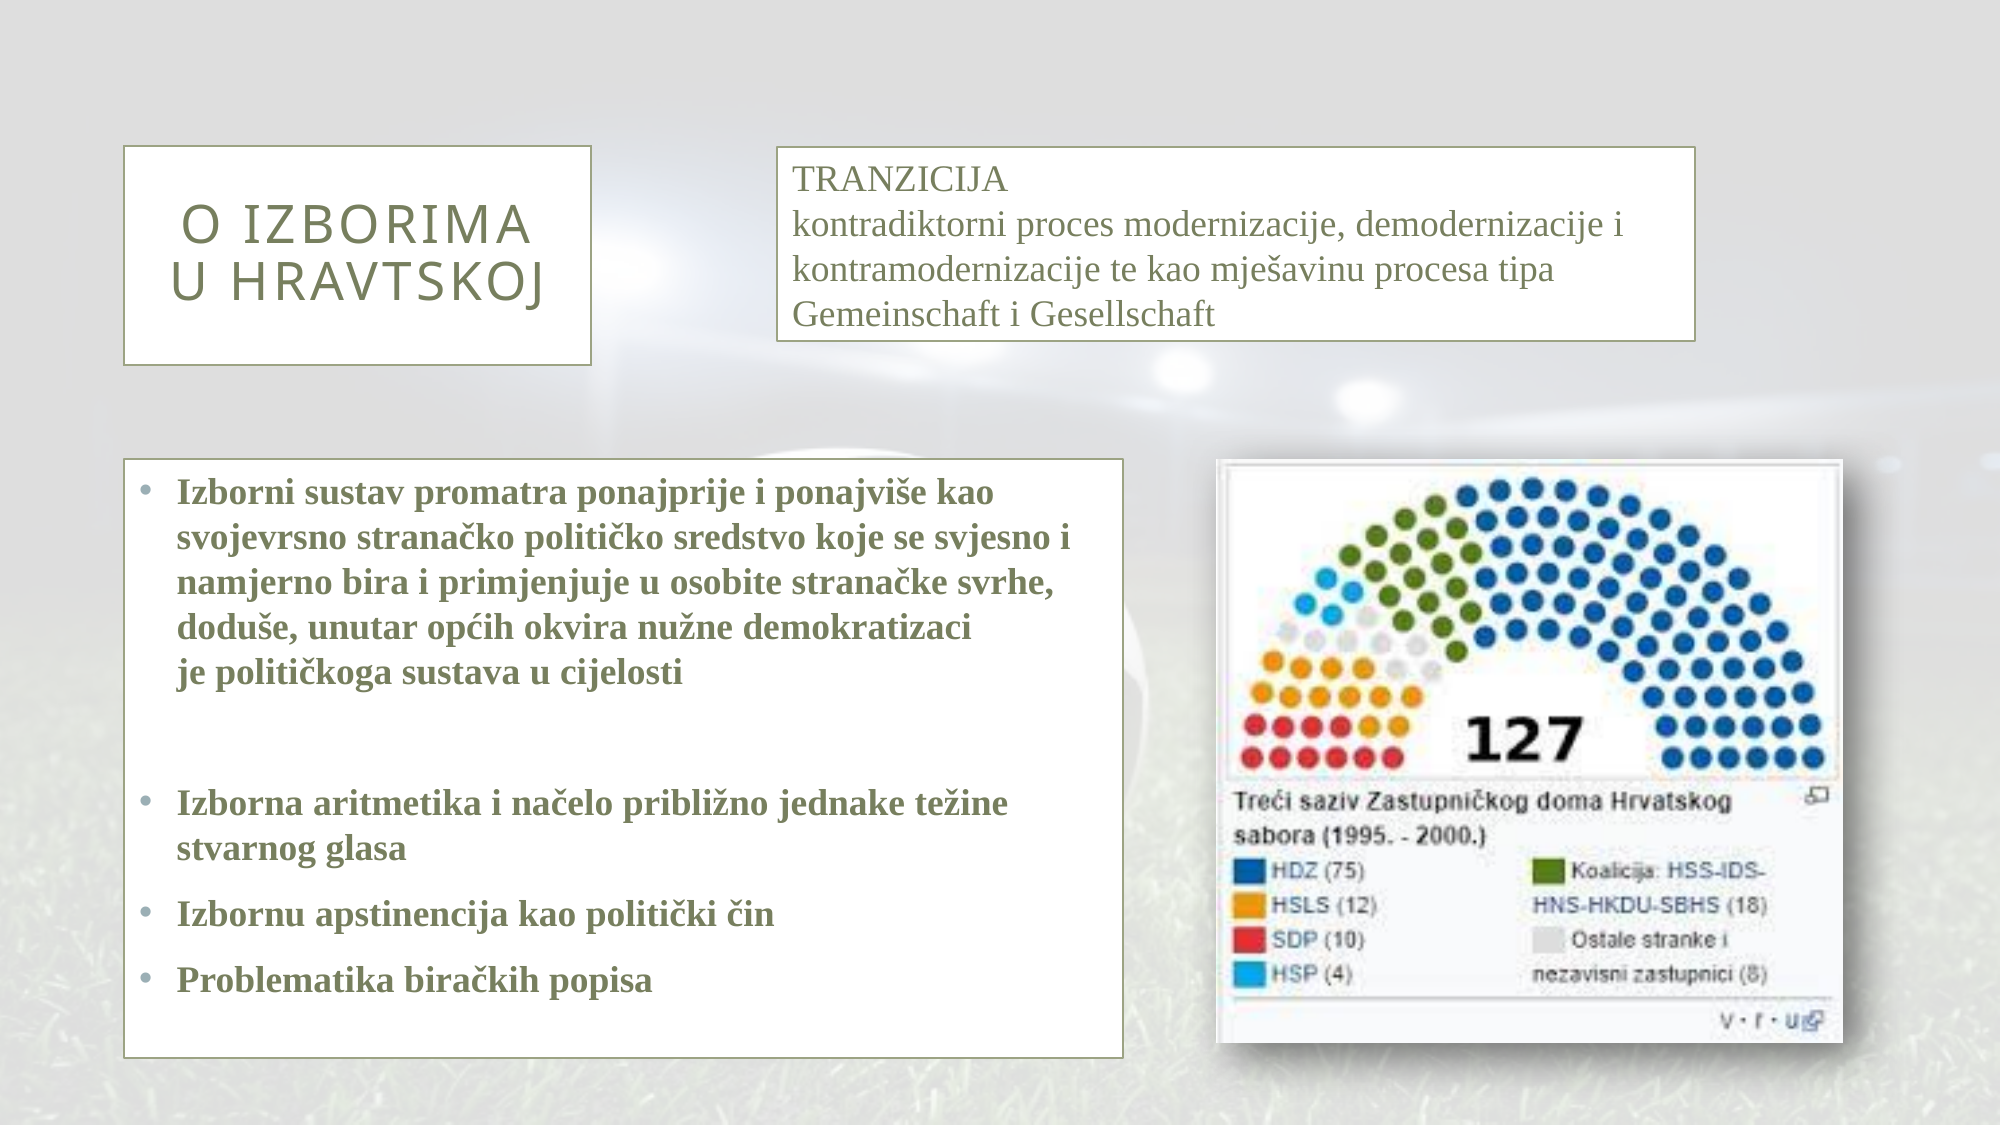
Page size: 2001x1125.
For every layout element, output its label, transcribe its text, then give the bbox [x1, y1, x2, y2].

text_box TRANZICIJA kontradiktorni proces modernizacije, demodernizacije i kontramodernizacije te kao mješavinu procesa tipa Gemeinschaft i Gesellschaft [776, 146, 1696, 342]
title O IZBORIMA U HRAVTSKOJ [123, 145, 592, 366]
picture [1216, 459, 1843, 1043]
list Izborni sustav promatra ponajprije i ponajviše kao svojevrsno stranačko političko sredstvo koje se svjesno i namjerno bira i primjenjuje u osobite stranačke svrhe, doduše, unutar općih okvira nužne demokratizaci je političkoga sustava u cijelosti Izborna aritmetika i načelo približno jednake težine stvarnog glasa Izbornu apstinencija kao politički čin Problematika biračkih popisa [123, 458, 1124, 1059]
